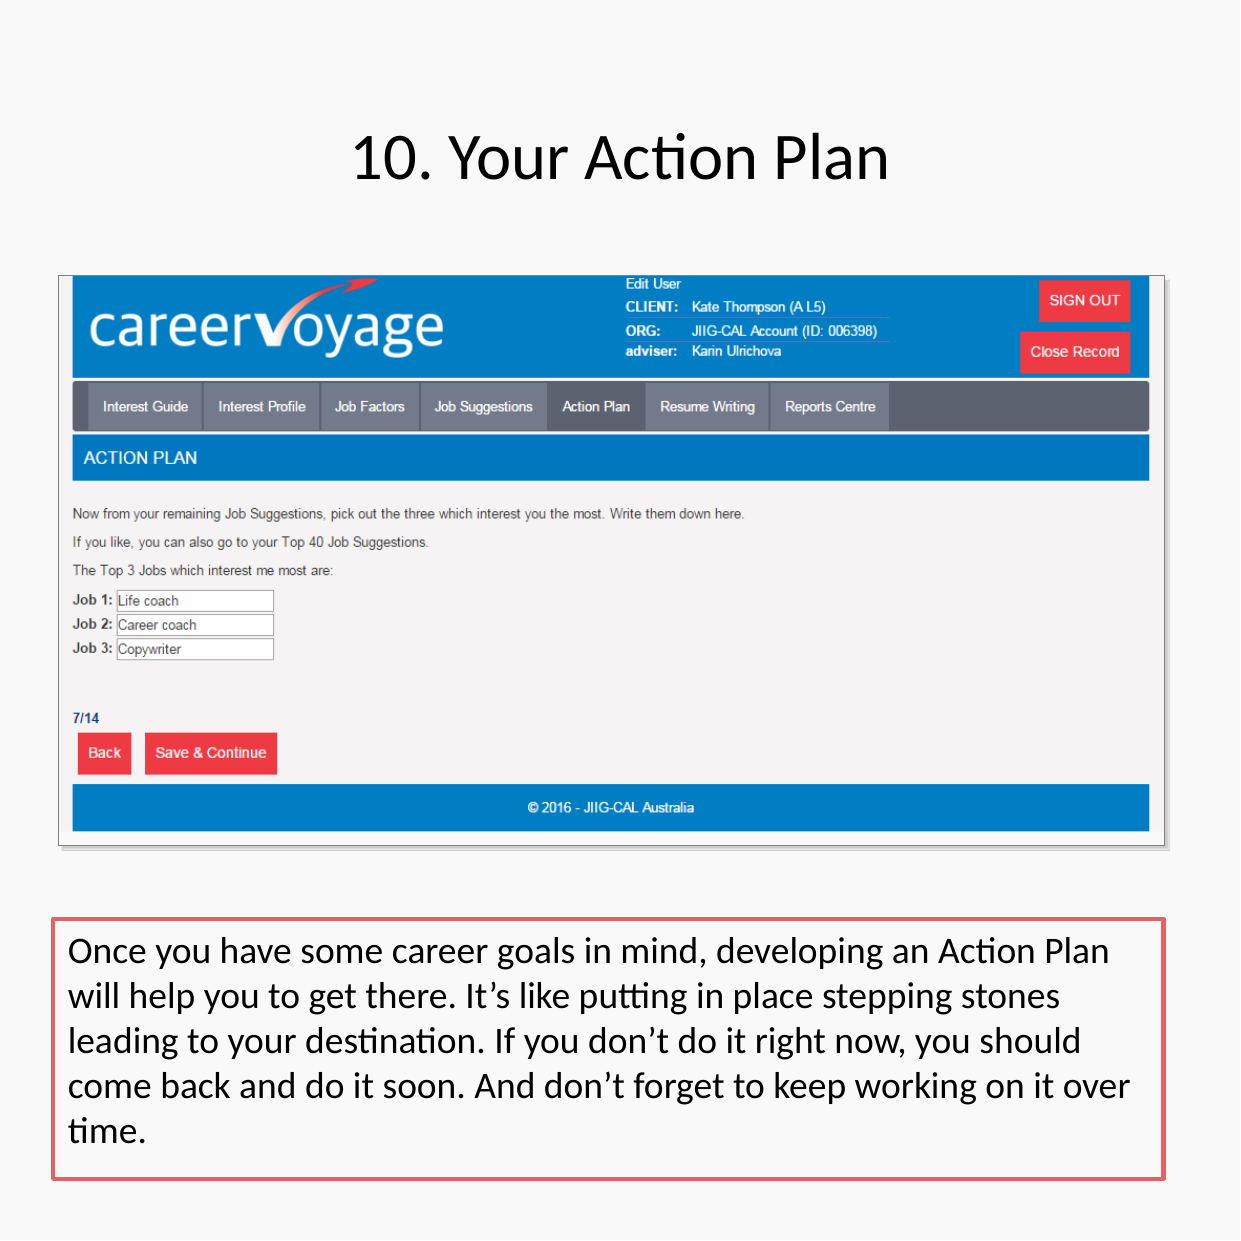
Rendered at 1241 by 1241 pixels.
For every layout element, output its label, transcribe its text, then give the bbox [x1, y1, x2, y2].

title 10. Your Action Plan [62, 49, 1179, 257]
text_box Once you have some career goals in mind, developing an Action Plan will help you to get there. It’s like putting in place stepping stones leading to your destination. If you don’t do it right now, you should come back and do it soon. And don’t forget to keep working on it over time. [51, 917, 1166, 1181]
picture [58, 276, 1164, 846]
